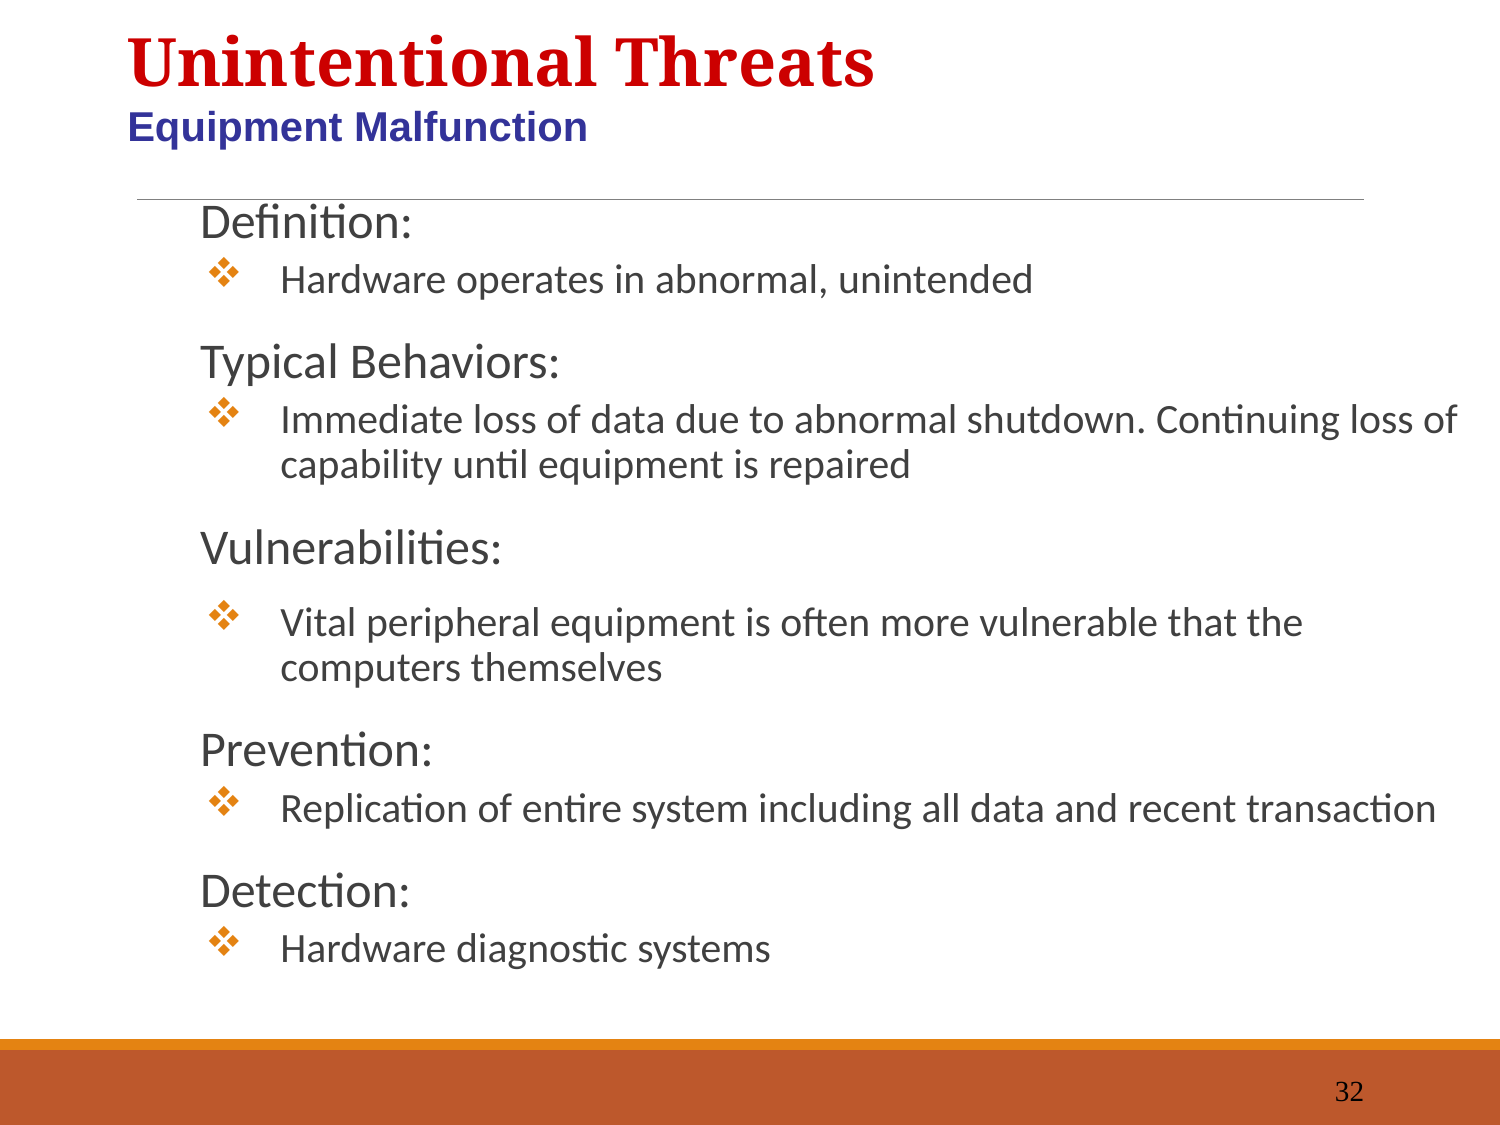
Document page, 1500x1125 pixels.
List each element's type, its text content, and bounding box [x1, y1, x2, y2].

text_box Unintentional Threats Equipment Malfunction [112, 12, 1388, 200]
list Definition: Hardware operates in abnormal, unintended Typical Behaviors: Immediate loss of data due to abnormal shutdown. Continuing loss of capability until equipment is repaired Vulnerabilities: Vital peripheral equipment is often more vulnerable that the computers themselves Prevention: Replication of entire system including all data and recent transaction Detection: Hardware diagnostic systems [112, 187, 1463, 1000]
slide_number 32 [1217, 1059, 1380, 1120]
